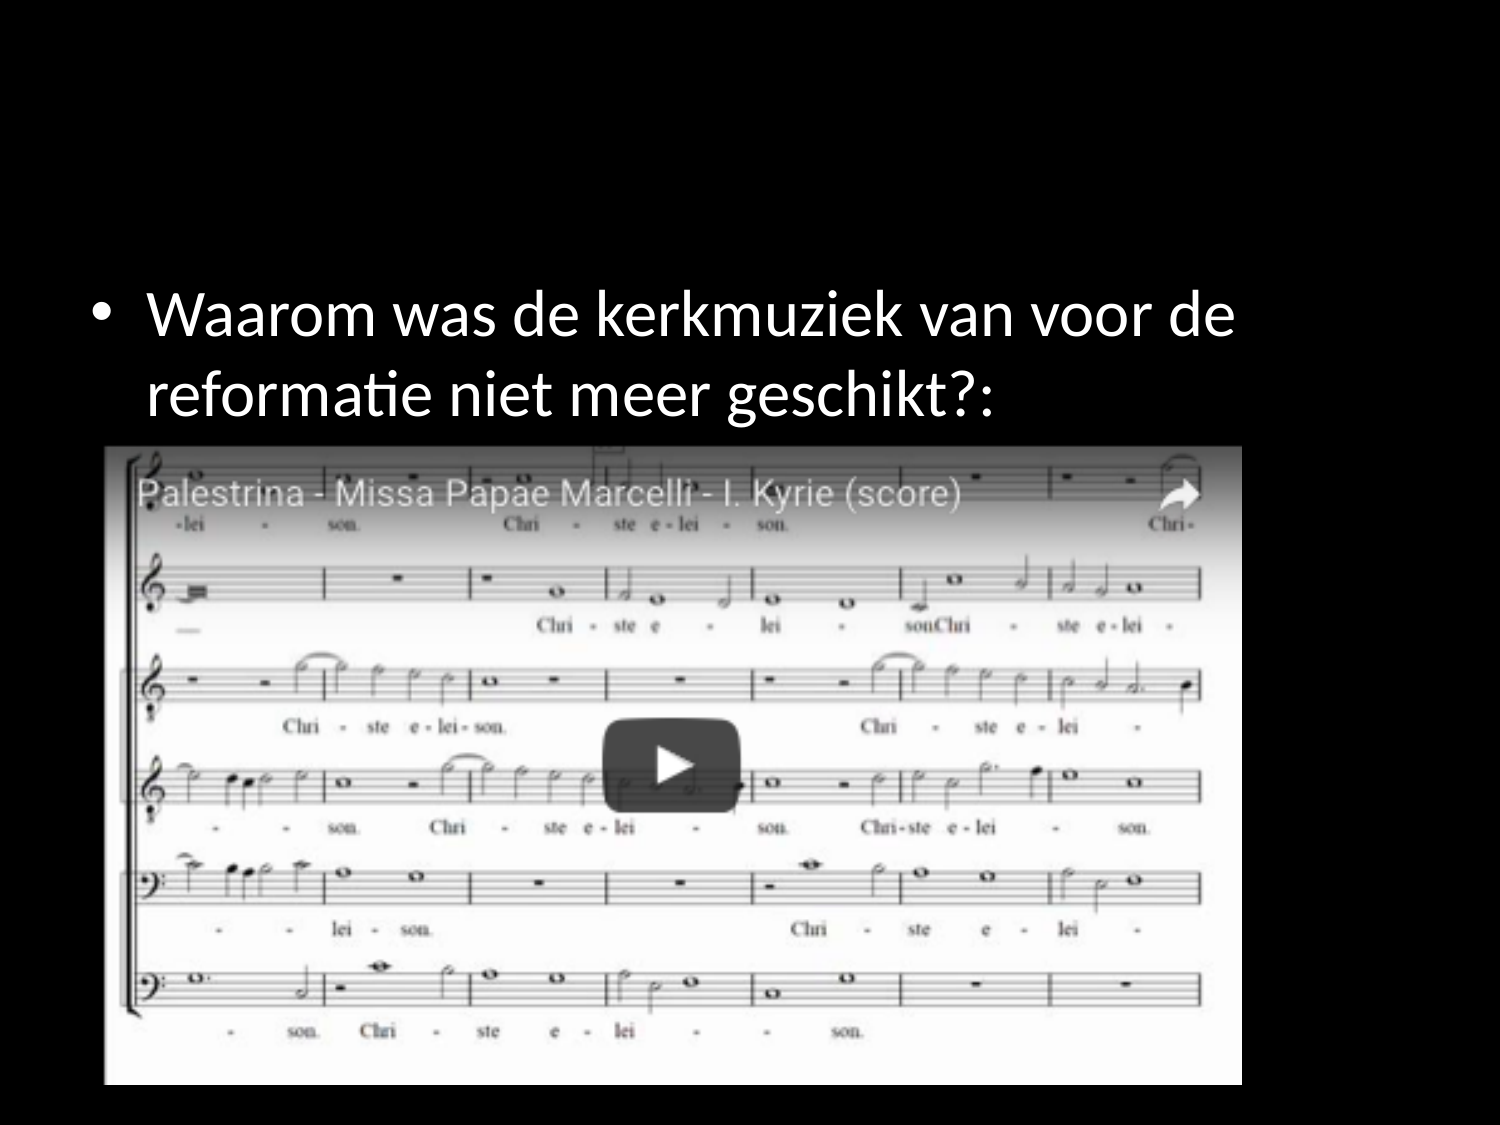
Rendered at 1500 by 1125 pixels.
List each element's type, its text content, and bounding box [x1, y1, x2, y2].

picture [100, 442, 1242, 1085]
list Waarom was de kerkmuziek van voor de reformatie niet meer geschikt?: [75, 262, 1425, 1005]
